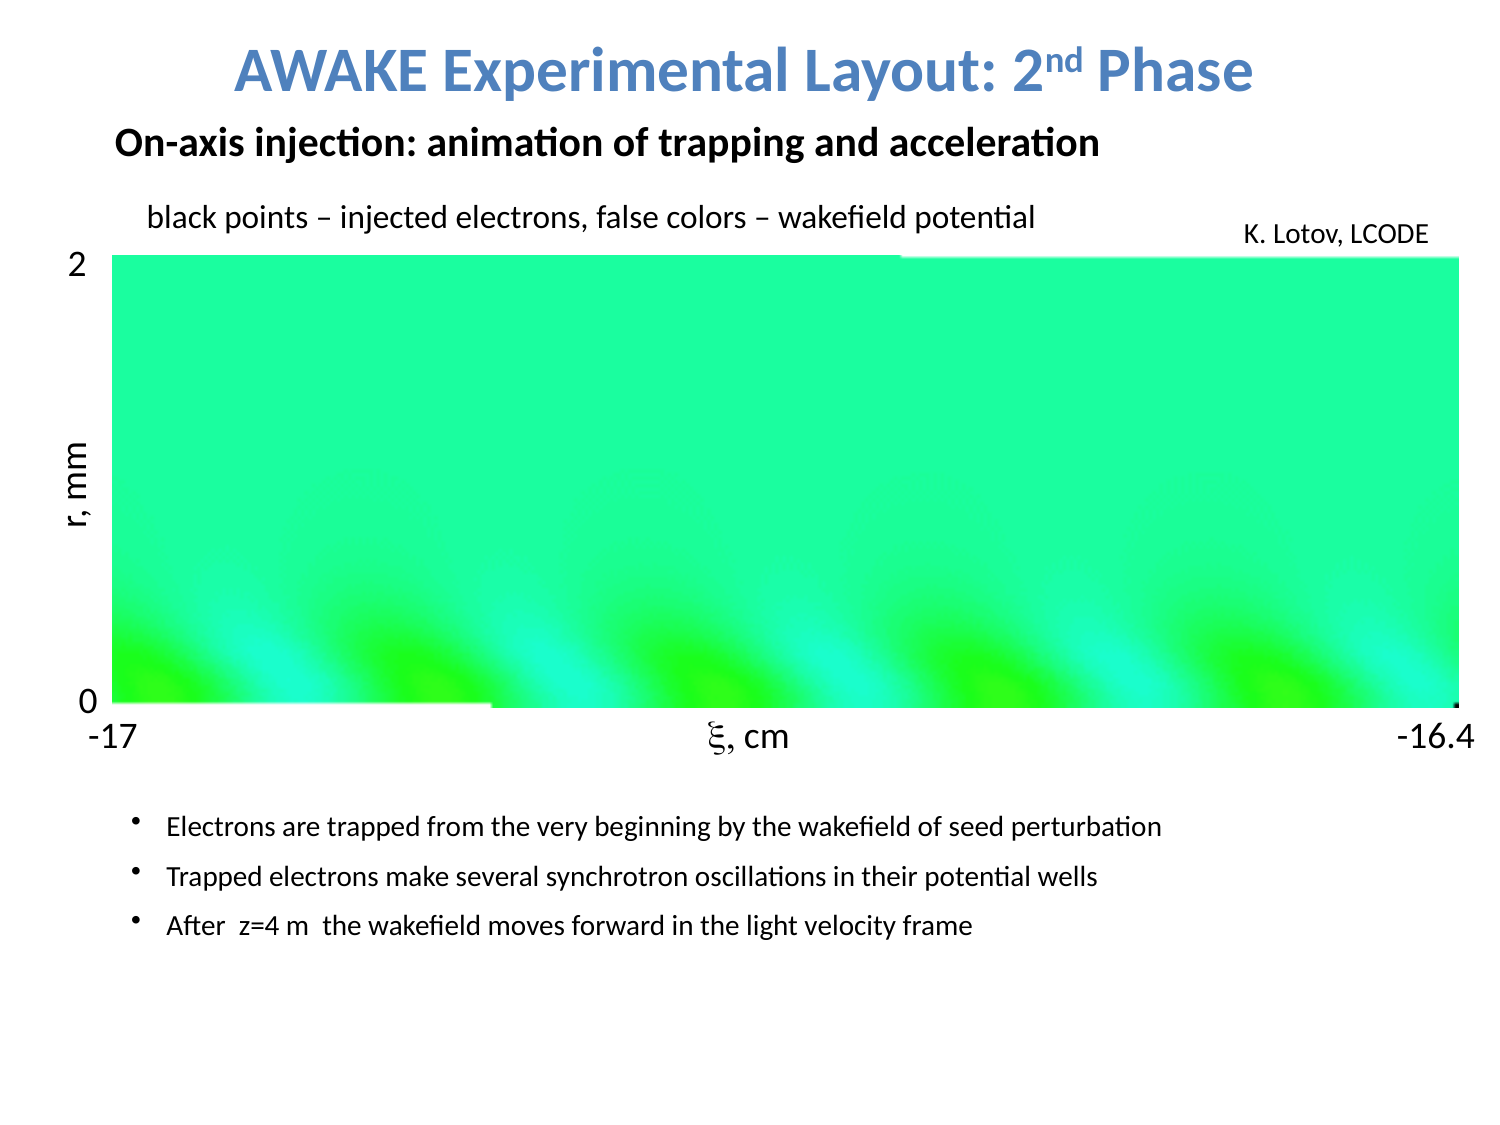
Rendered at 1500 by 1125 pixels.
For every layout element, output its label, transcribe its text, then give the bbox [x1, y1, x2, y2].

text_box black points – injected electrons, false colors – wakefield potential [131, 187, 1053, 230]
text_box AWAKE Experimental Layout: 2nd Phase [212, 20, 1277, 120]
text_box Electrons are trapped from the very beginning by the wakefield of seed perturbation Trapped electrons make several synchrotron oscillations in their potential wells After z=4 m the wakefield moves forward in the light velocity frame [76, 799, 1435, 949]
text_box K. Lotov, LCODE [1229, 206, 1445, 230]
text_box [40, 231, 1485, 755]
text_box On-axis injection: animation of trapping and acceleration [100, 107, 1447, 172]
